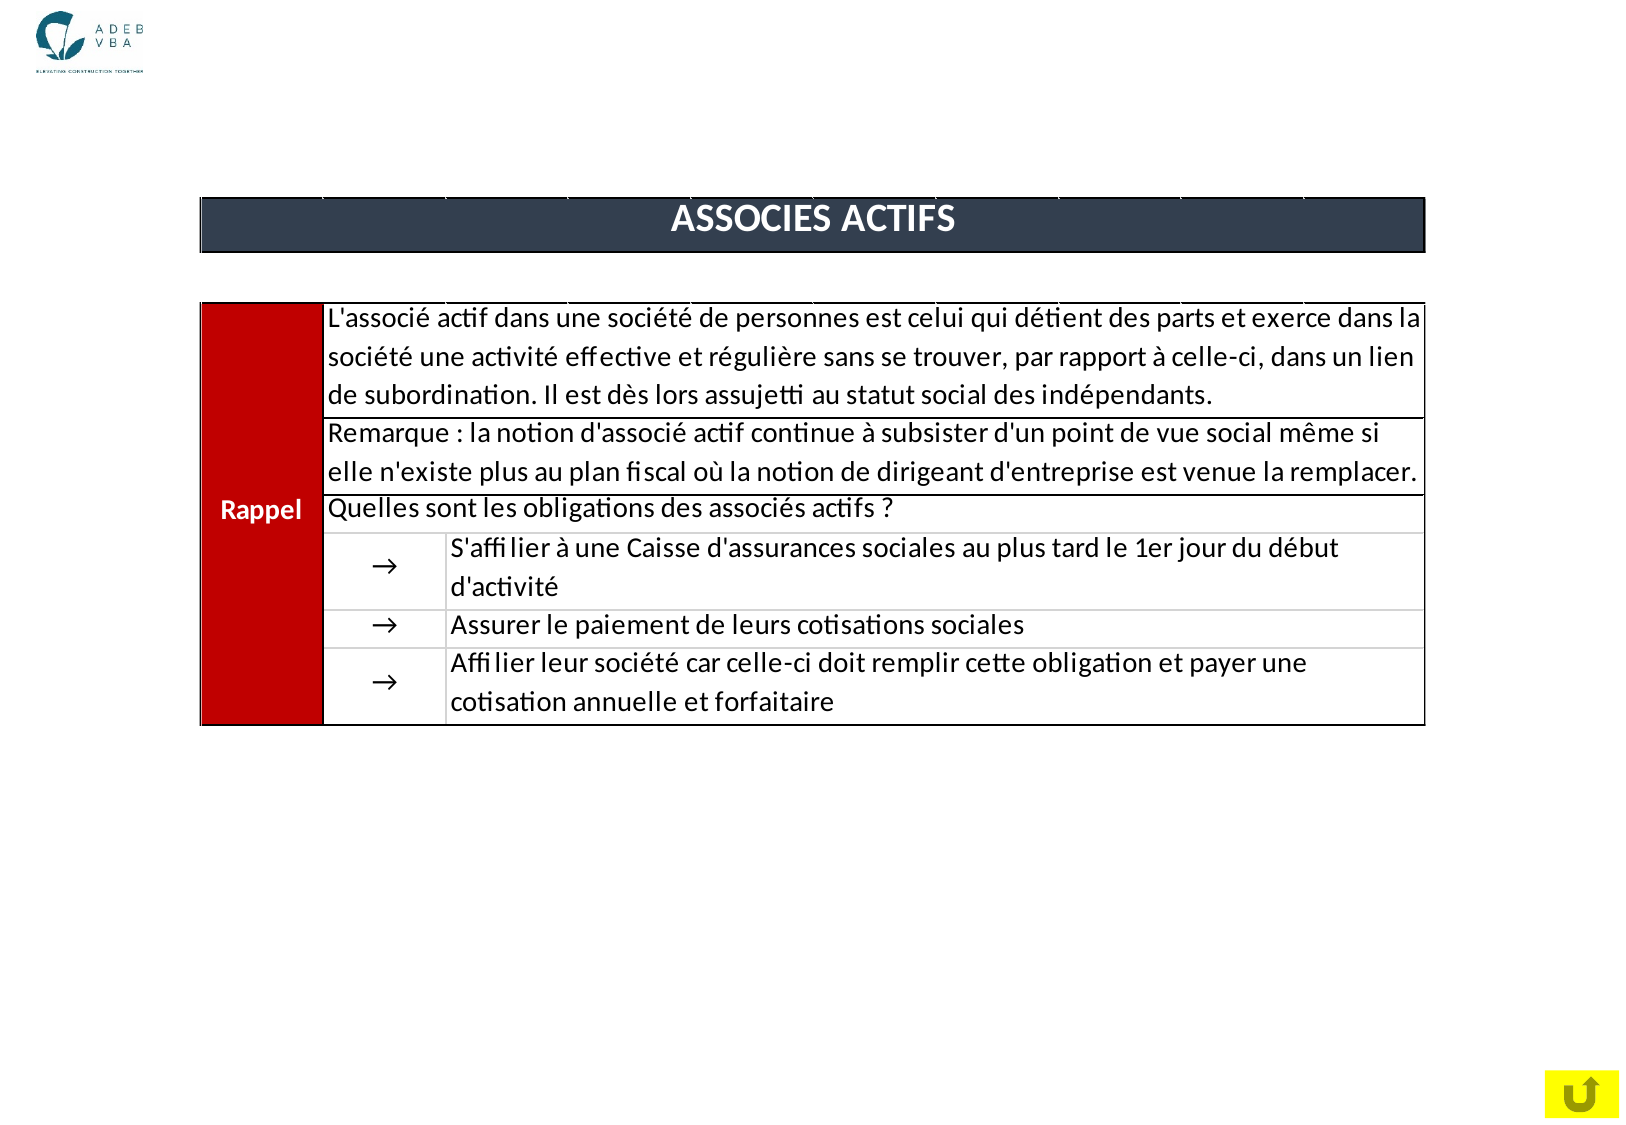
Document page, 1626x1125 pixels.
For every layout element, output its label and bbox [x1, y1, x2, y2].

picture [36, 11, 143, 73]
text_box [1543, 1068, 1621, 1120]
text_box [199, 302, 1428, 729]
text_box [199, 197, 1428, 256]
